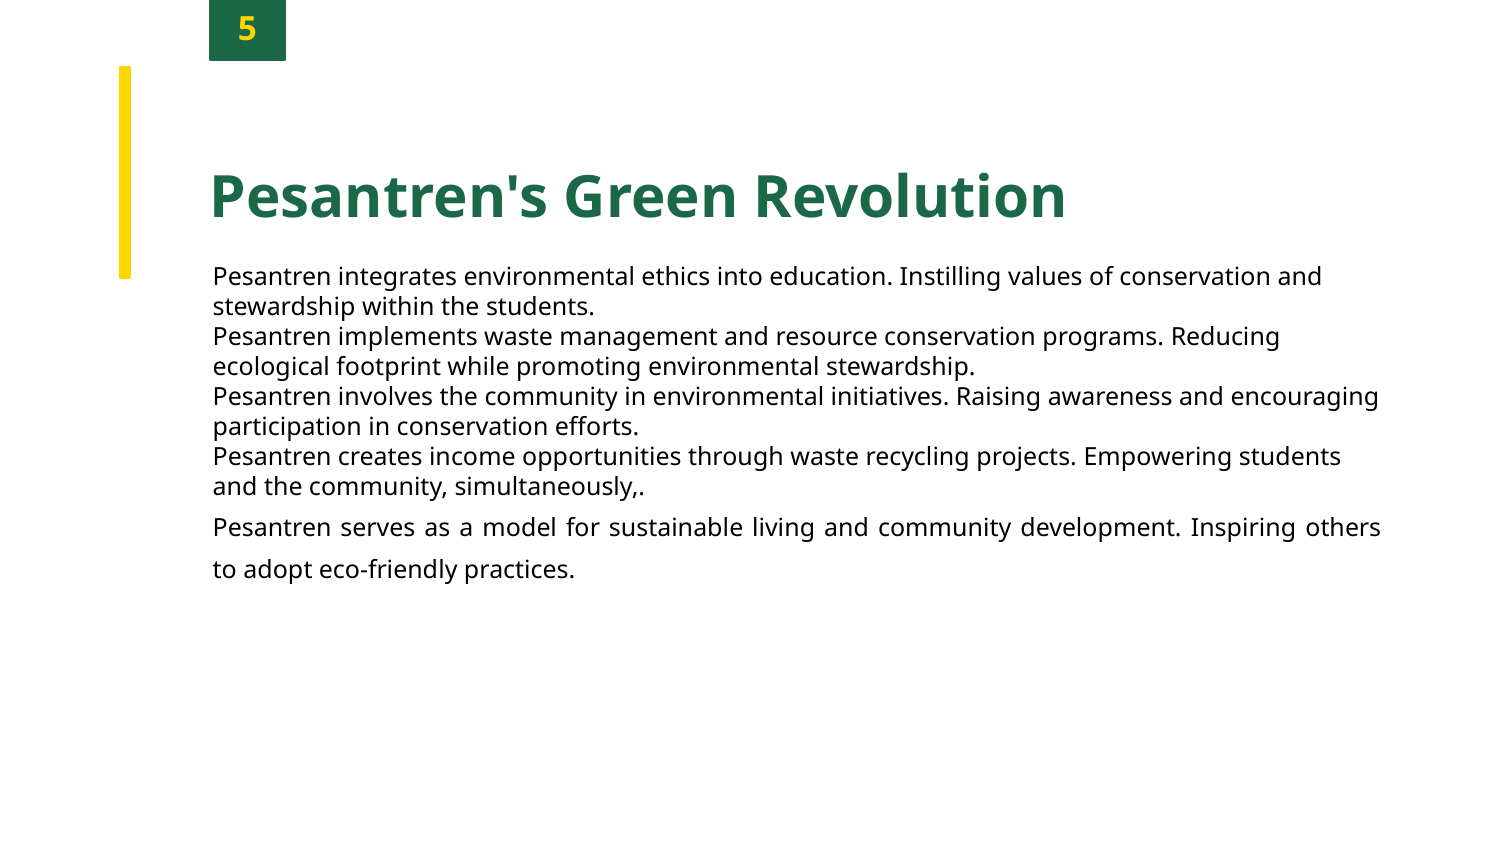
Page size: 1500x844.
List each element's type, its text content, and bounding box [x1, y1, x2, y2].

text_box Pesantren integrates environmental ethics into education. Instilling values of conservation and stewardship within the students. Pesantren implements waste management and resource conservation programs. Reducing ecological footprint while promoting environmental stewardship. Pesantren involves the community in environmental initiatives. Raising awareness and encouraging participation in conservation efforts. Pesantren creates income opportunities through waste recycling projects. Empowering students and the community, simultaneously,. Pesantren serves as a model for sustainable living and community development. Inspiring others to adopt eco-friendly practices. [197, 253, 1398, 802]
text_box [119, 67, 131, 279]
text_box Pesantren's Green Revolution [194, 151, 1395, 237]
text_box 5 [209, 0, 285, 60]
